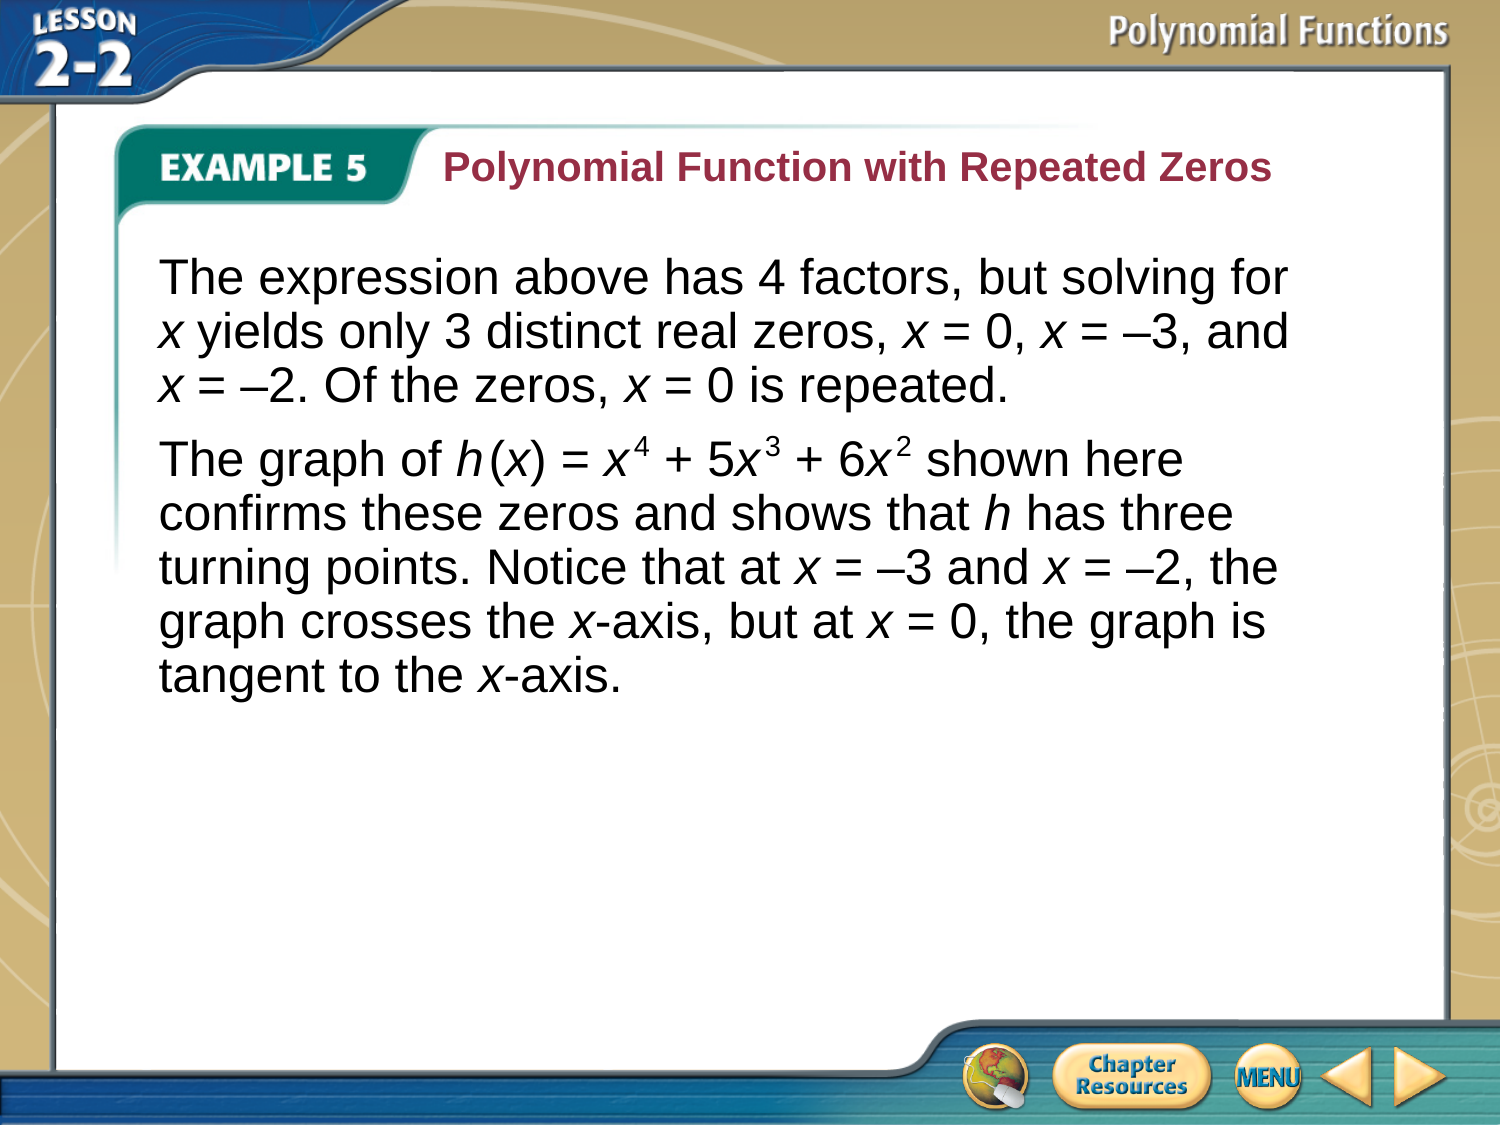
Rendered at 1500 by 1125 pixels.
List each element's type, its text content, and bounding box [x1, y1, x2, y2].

text_box Polynomial Function with Repeated Zeros [428, 132, 1386, 198]
text_box The expression above has 4 factors, but solving for x yields only 3 distinct real zeros, x = 0, x = –3, and x = –2. Of the zeros, x = 0 is repeated. The graph of h (x) = x 4 + 5x 3 + 6x 2 shown here confirms these zeros and shows that h has three turning points. Notice that at x = –3 and x = –2, the graph crosses the x-axis, but at x = 0, the graph is tangent to the x-axis. [143, 243, 1386, 711]
picture [0, 0, 1500, 1125]
